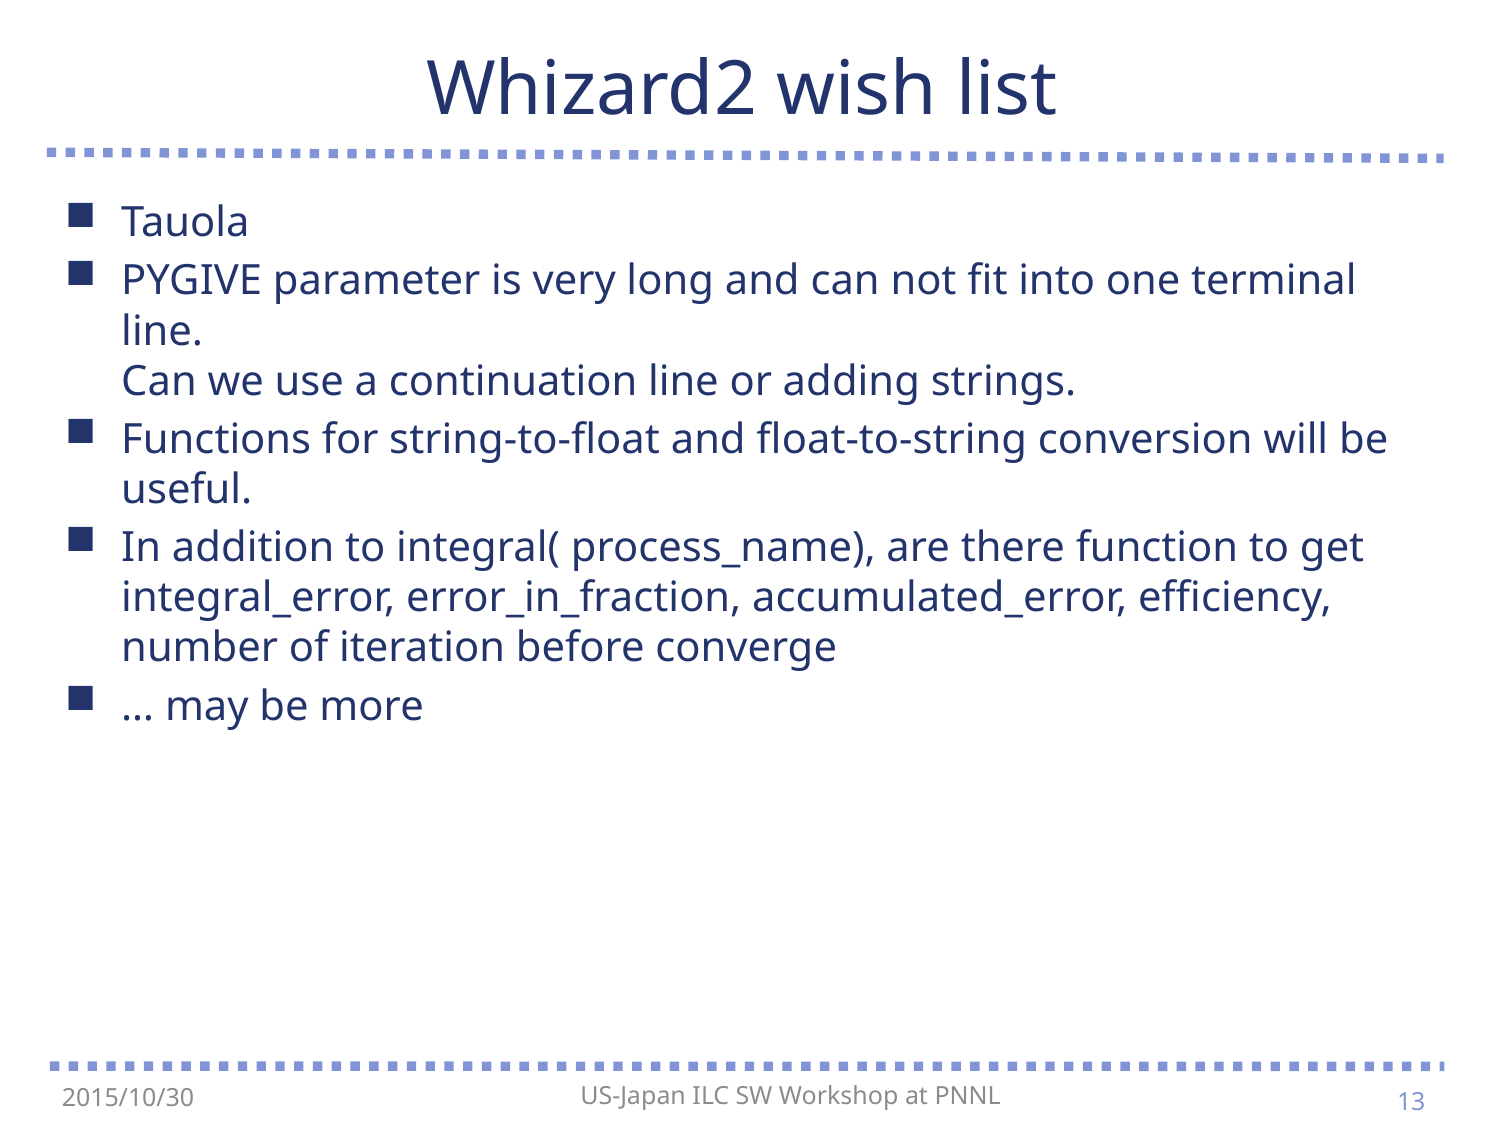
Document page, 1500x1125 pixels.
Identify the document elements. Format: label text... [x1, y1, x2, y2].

slide_number 13 [1127, 1077, 1441, 1116]
list Tauola PYGIVE parameter is very long and can not fit into one terminal line. Can we use a continuation line or adding strings. Functions for string-to-float and float-to-string conversion will be useful. In addition to integral( process_name), are there function to get integral_error, error_in_fraction, accumulated_error, efficiency, number of iteration before converge … may be more [49, 187, 1442, 1051]
title Whizard2 wish list [58, 34, 1426, 135]
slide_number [46, 1078, 457, 1115]
footer US-Japan ILC SW Workshop at PNNL [492, 1078, 1090, 1115]
